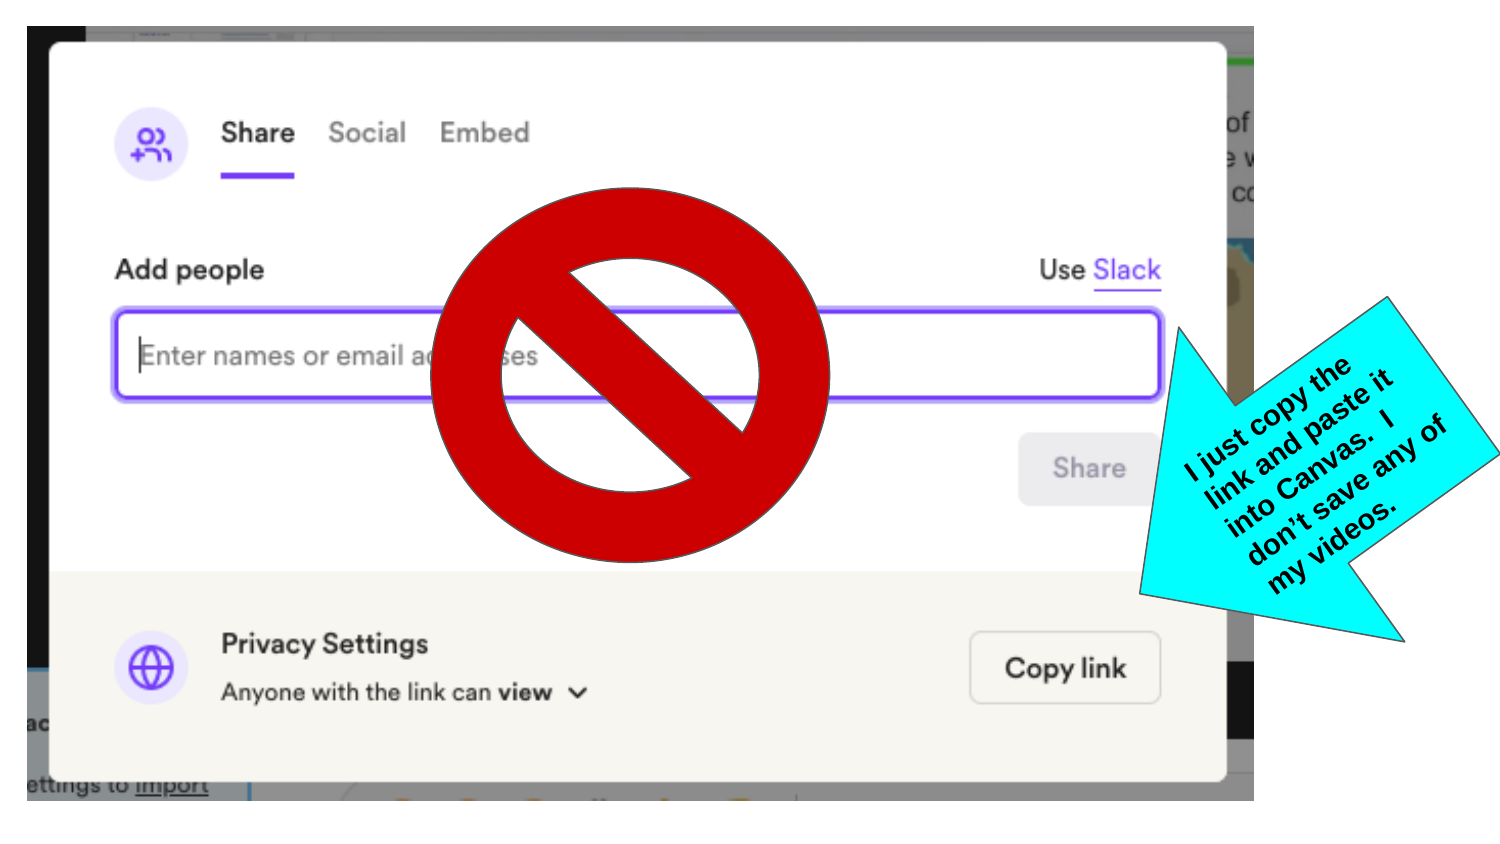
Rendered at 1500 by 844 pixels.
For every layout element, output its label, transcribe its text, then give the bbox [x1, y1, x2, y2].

picture [27, 26, 1254, 802]
text_box I just copy the link and paste it into Canvas. I don’t save any of my videos. [1258, 296, 1500, 642]
